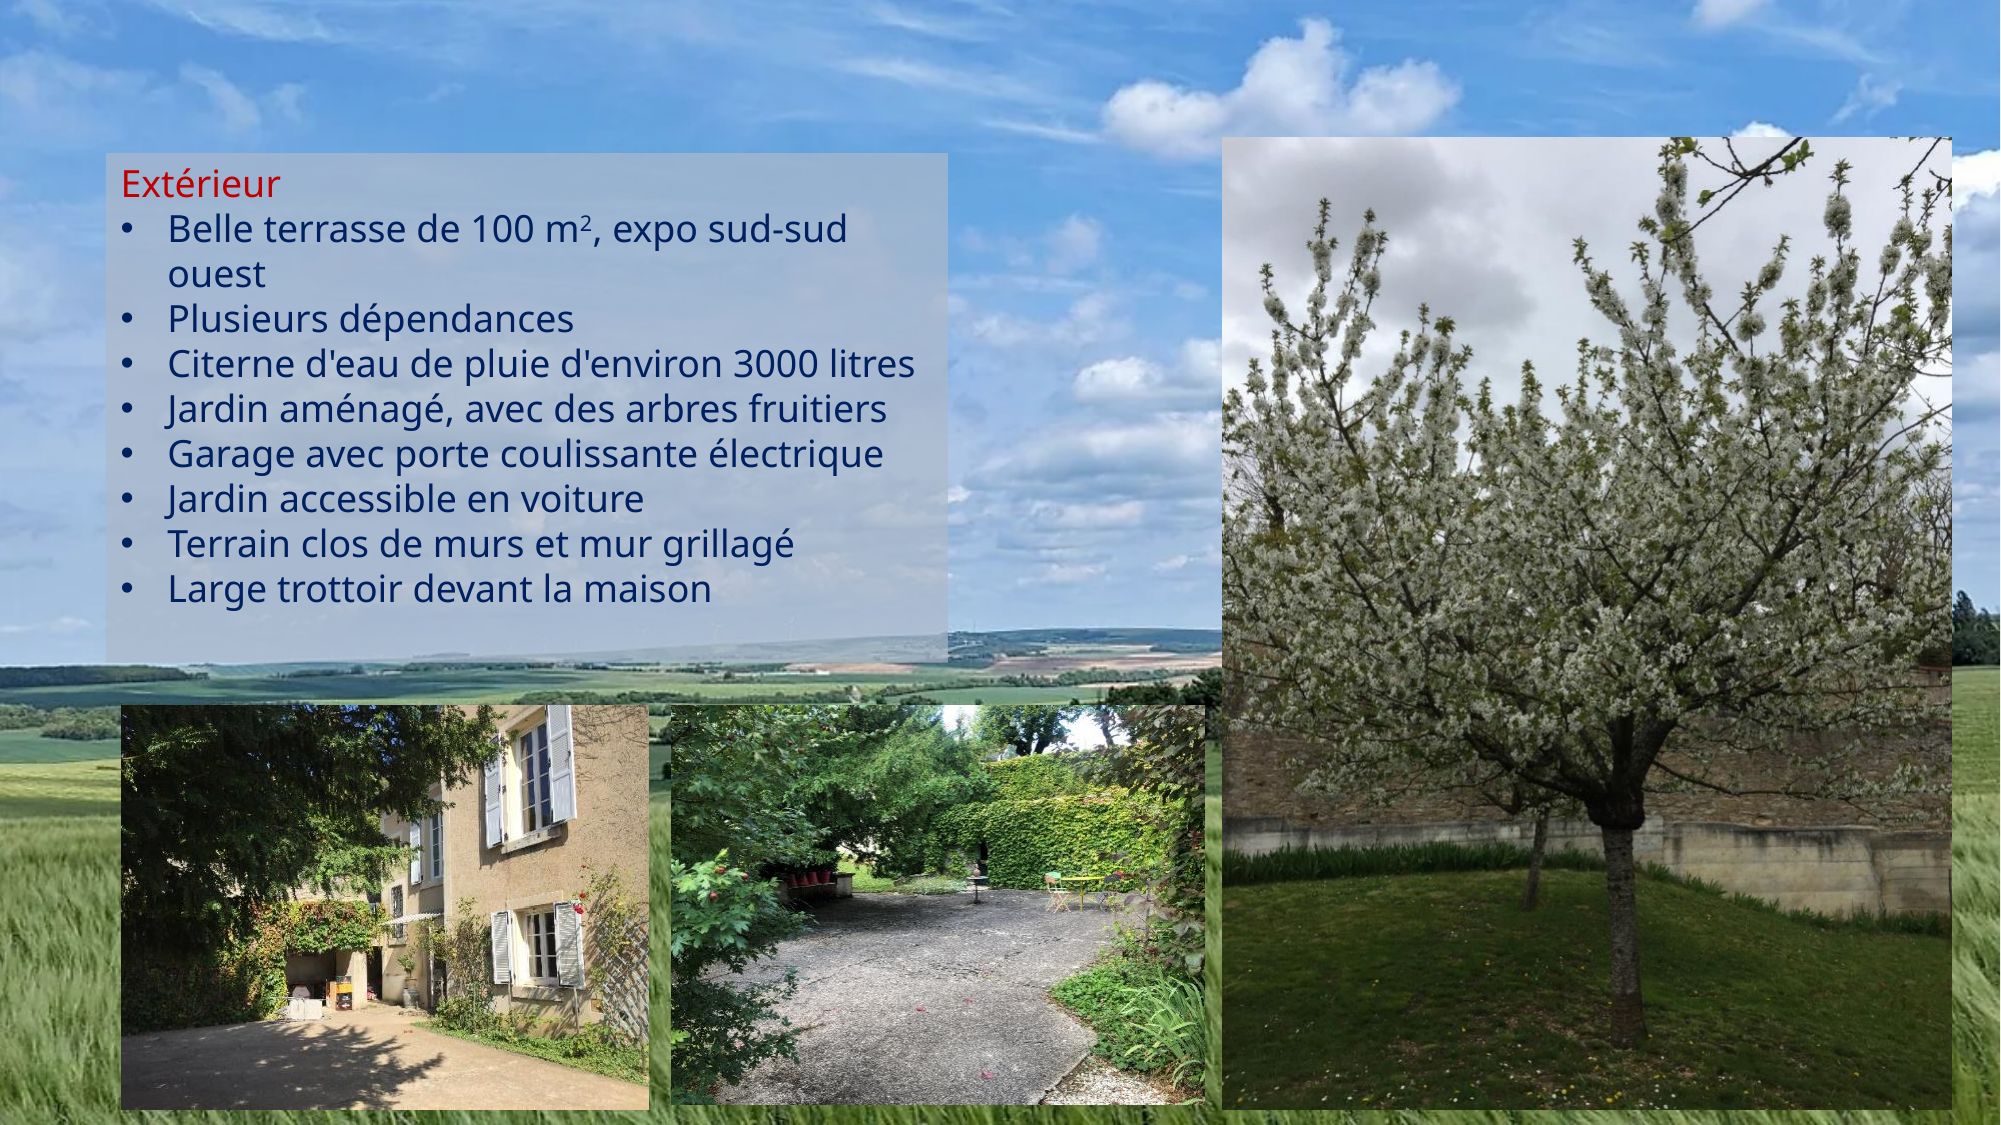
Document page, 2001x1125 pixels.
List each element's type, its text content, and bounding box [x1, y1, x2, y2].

picture [0, 0, 2001, 1125]
text_box Extérieur Belle terrasse de 100 m2, expo sud-sud ouest Plusieurs dépendances Citerne d'eau de pluie d'environ 3000 litres Jardin aménagé, avec des arbres fruitiers Garage avec porte coulissante électrique Jardin accessible en voiture Terrain clos de murs et mur grillagé Large trottoir devant la maison [105, 153, 948, 663]
